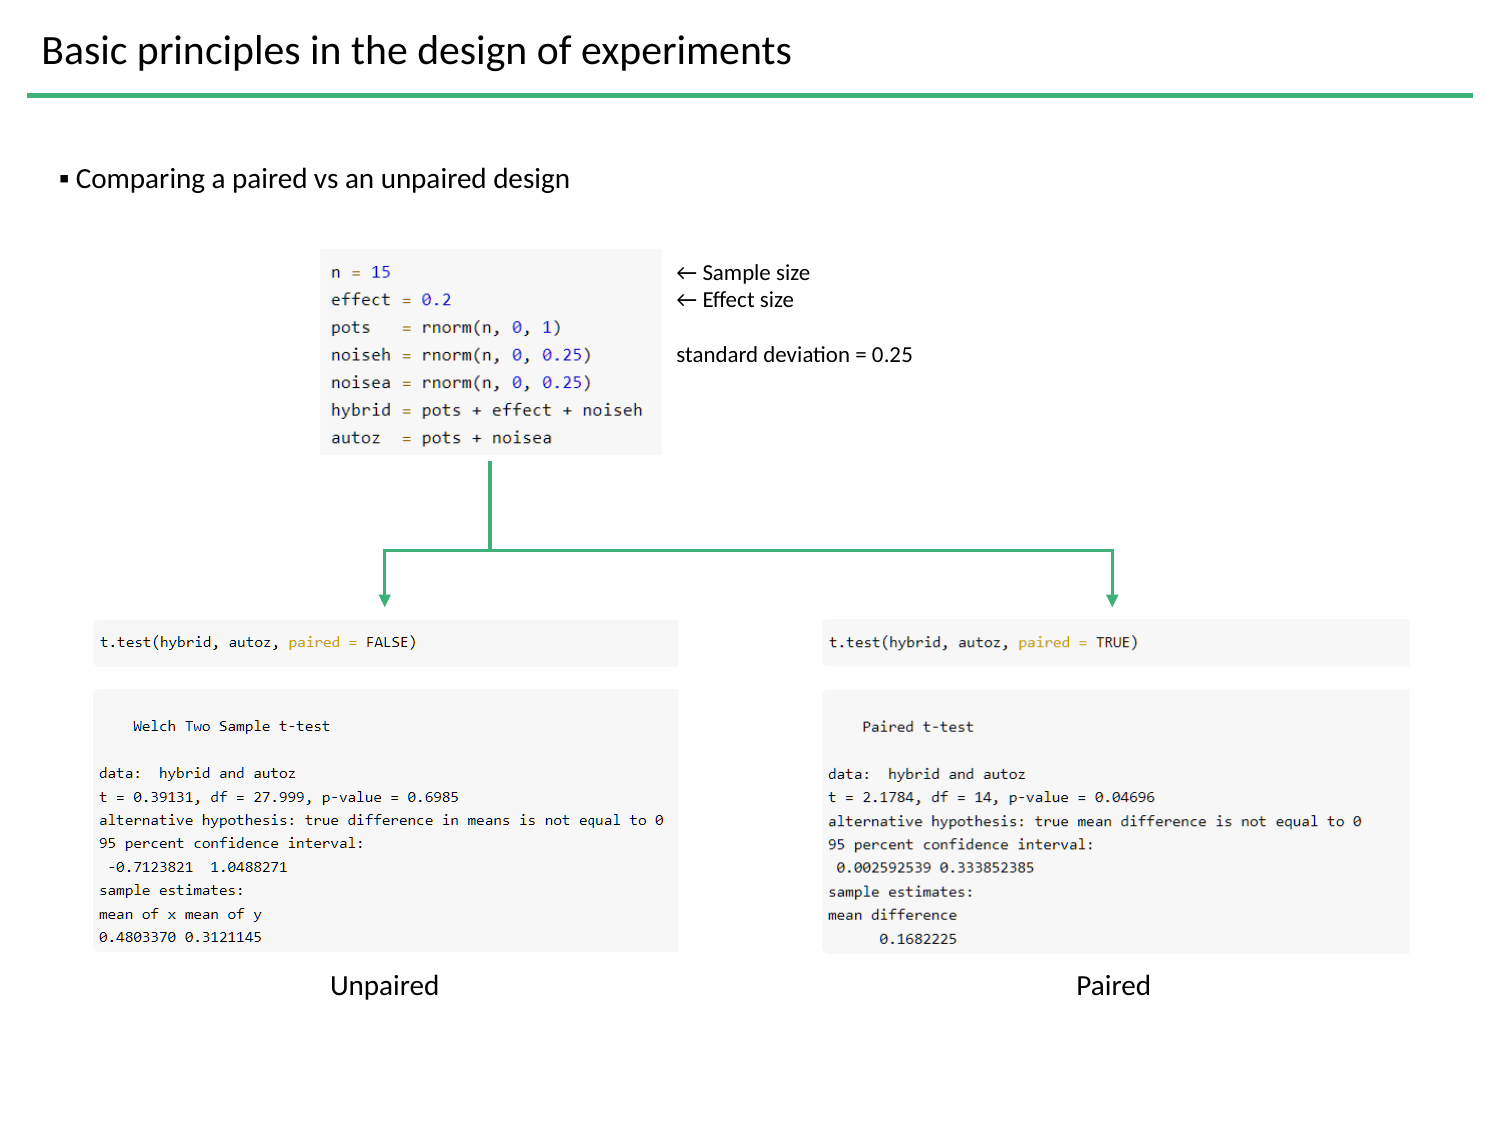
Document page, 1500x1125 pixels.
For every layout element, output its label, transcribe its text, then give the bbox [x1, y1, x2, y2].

text_box ▪ Comparing a paired vs an unpaired design [44, 151, 1458, 202]
picture [818, 607, 1410, 962]
picture [320, 249, 662, 455]
text_box Unpaired [312, 959, 457, 1009]
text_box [26, 15, 1474, 96]
text_box ← Sample size ← Effect size standard deviation = 0.25 [662, 249, 1230, 375]
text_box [382, 461, 1114, 608]
text_box Paired [1053, 962, 1175, 1009]
picture [88, 607, 679, 959]
